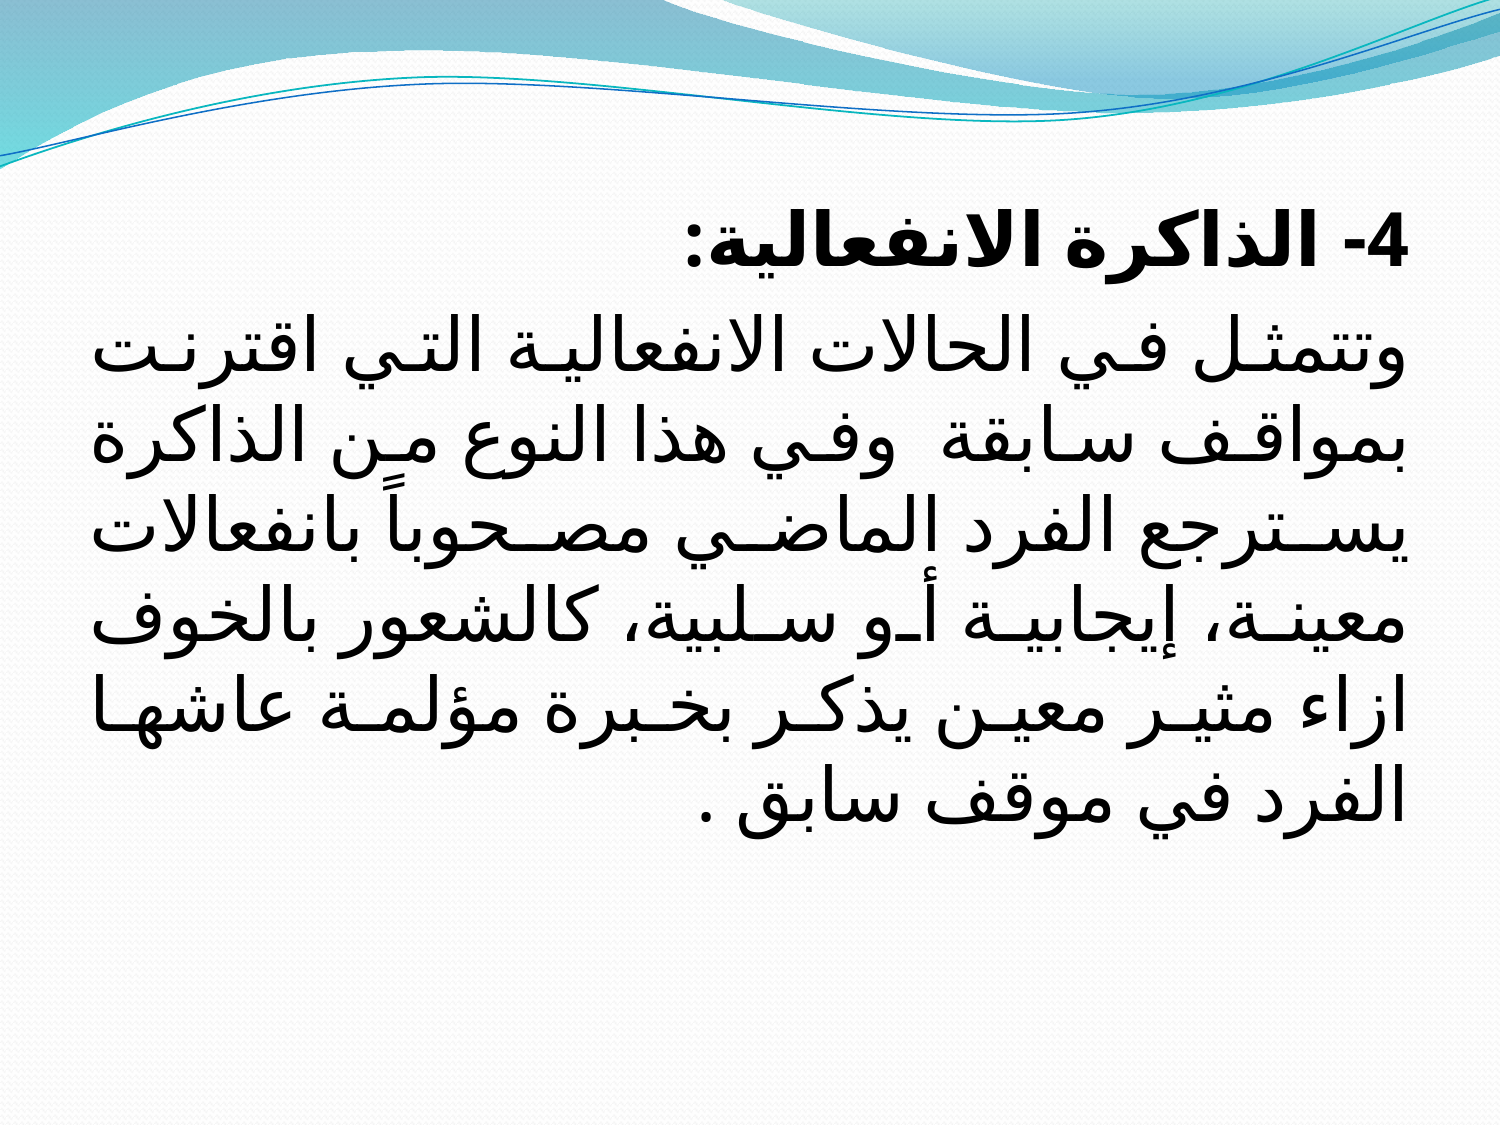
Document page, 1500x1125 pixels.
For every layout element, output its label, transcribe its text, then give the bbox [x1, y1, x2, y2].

list 4- الذاكرة الانفعالية: وتتمثل في الحالات الانفعالية التي اقترنت بمواقف سابقة وفي هذا النوع من الذاكرة يسترجع الفرد الماضي مصحوباً بانفعالات معينة، إيجابية أو سلبية، كالشعور بالخوف ازاء مثير معين يذكر بخبرة مؤلمة عاشها الفرد في موقف سابق . [75, 184, 1425, 1005]
